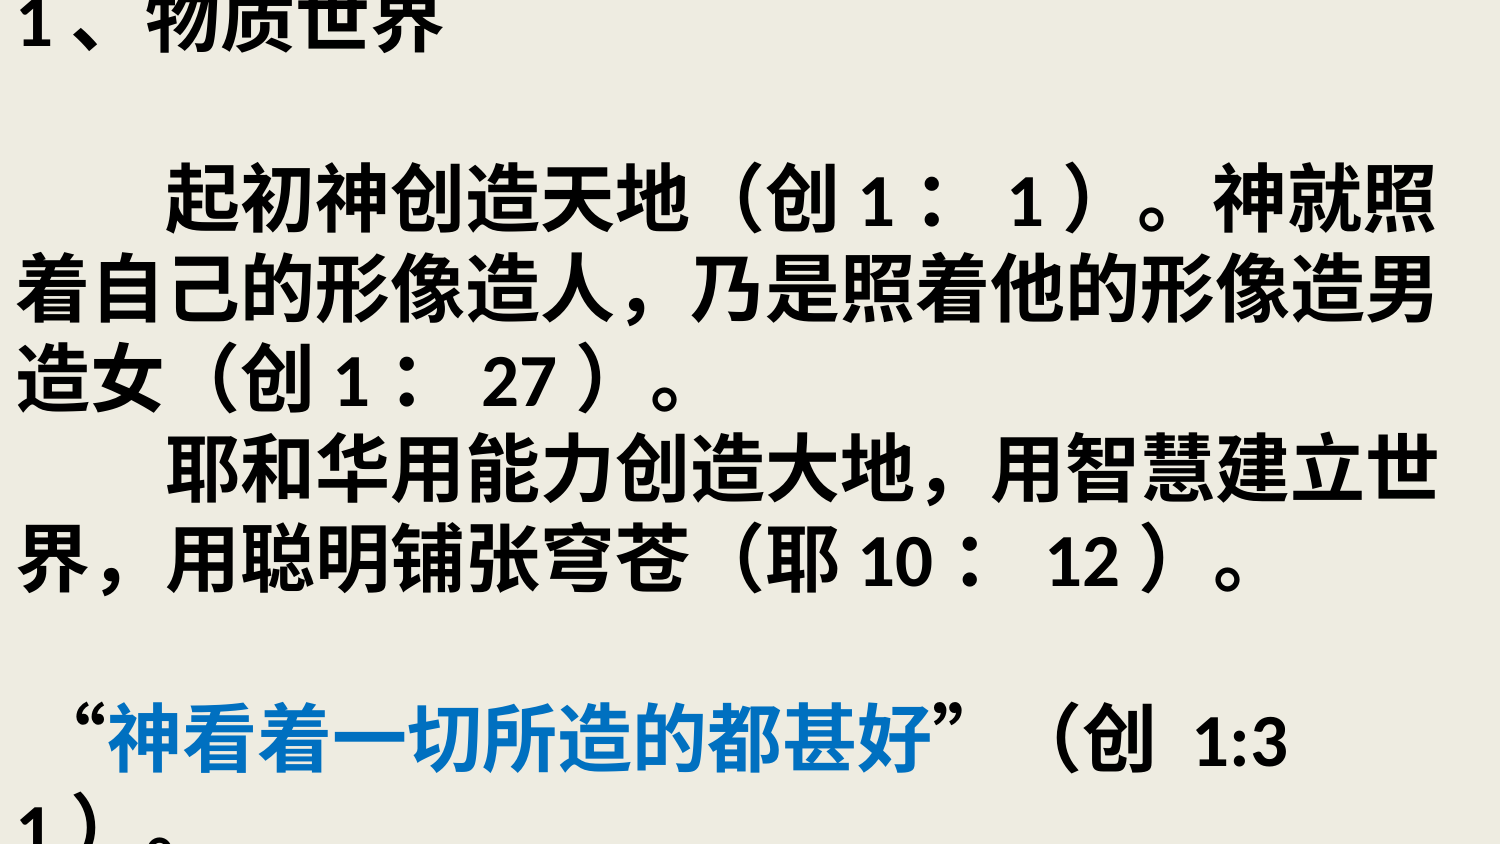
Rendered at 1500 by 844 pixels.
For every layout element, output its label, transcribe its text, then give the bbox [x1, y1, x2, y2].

title 1、物质世界 起初神创造天地（创1：1）。神就照着自己的形像造人，乃是照着他的形像造男造女（创1：27）。 耶和华用能力创造大地，用智慧建立世界，用聪明铺张穹苍（耶10：12）。 “神看着一切所造的都甚好”（创 1:31）。 [0, 0, 1500, 844]
